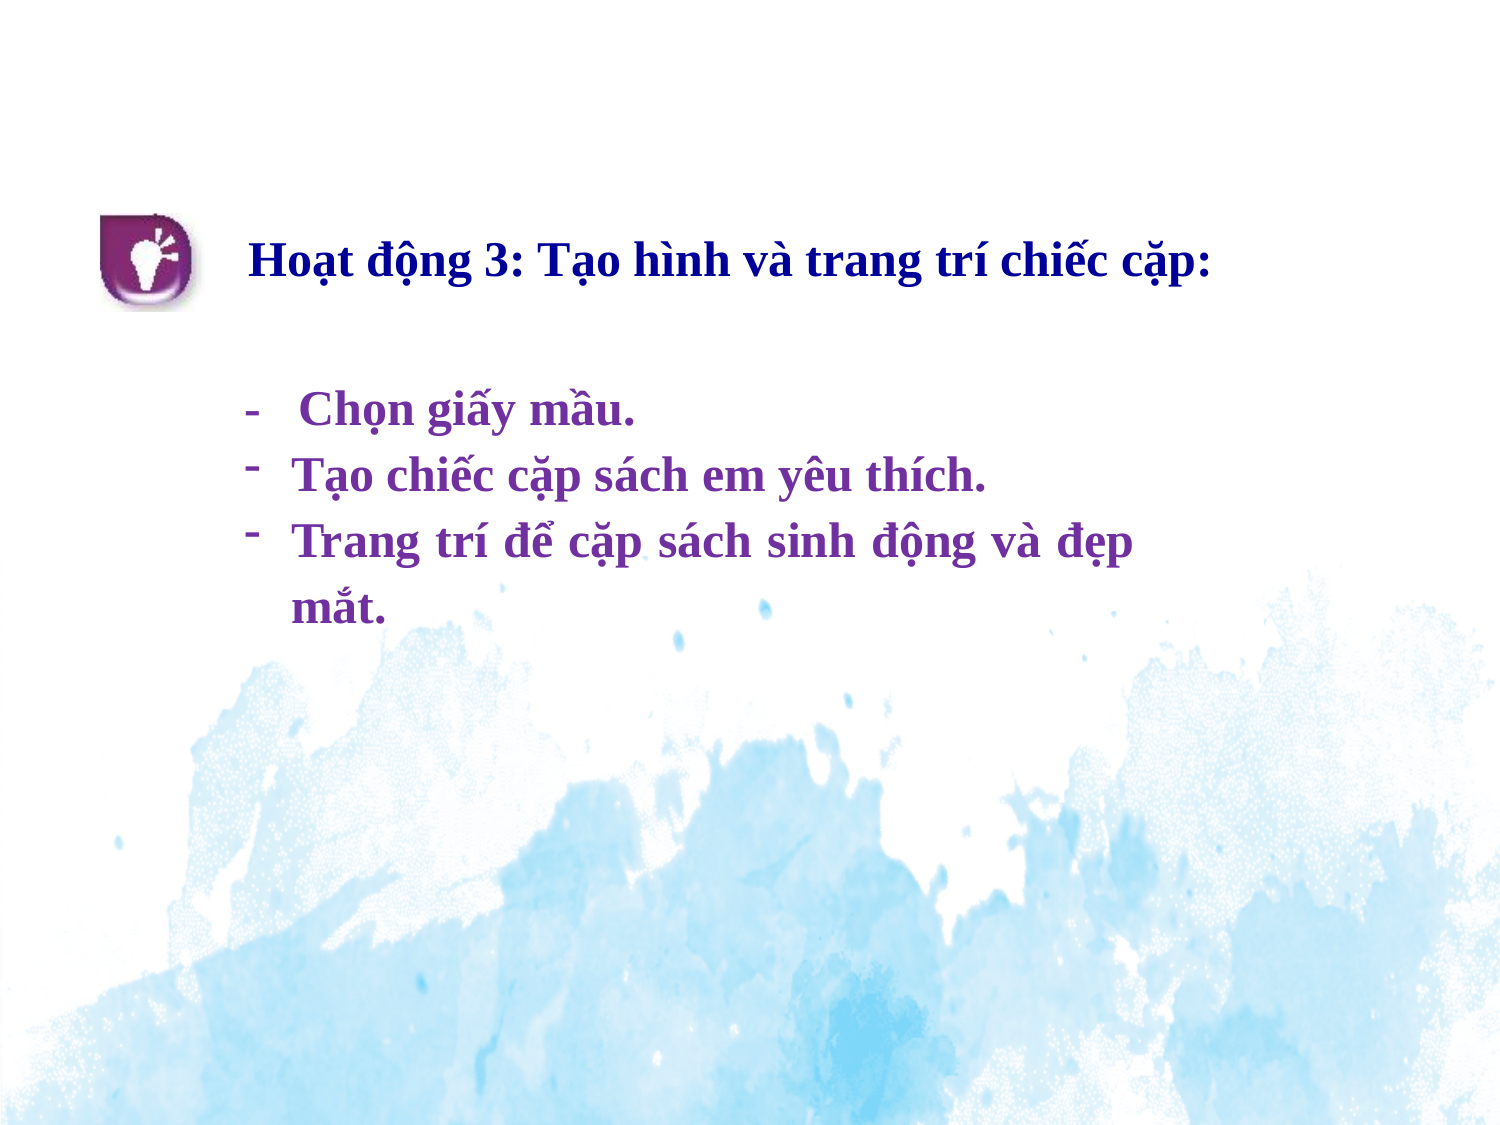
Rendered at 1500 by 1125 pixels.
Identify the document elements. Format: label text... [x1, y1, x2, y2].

picture [2, 557, 1498, 1125]
text_box - Chọn giấy mầu. Tạo chiếc cặp sách em yêu thích. Trang trí để cặp sách sinh động và đẹp mắt. [229, 362, 1150, 642]
picture [99, 213, 205, 313]
text_box Hoạt động 3: Tạo hình và trang trí chiếc cặp: [233, 213, 1241, 295]
